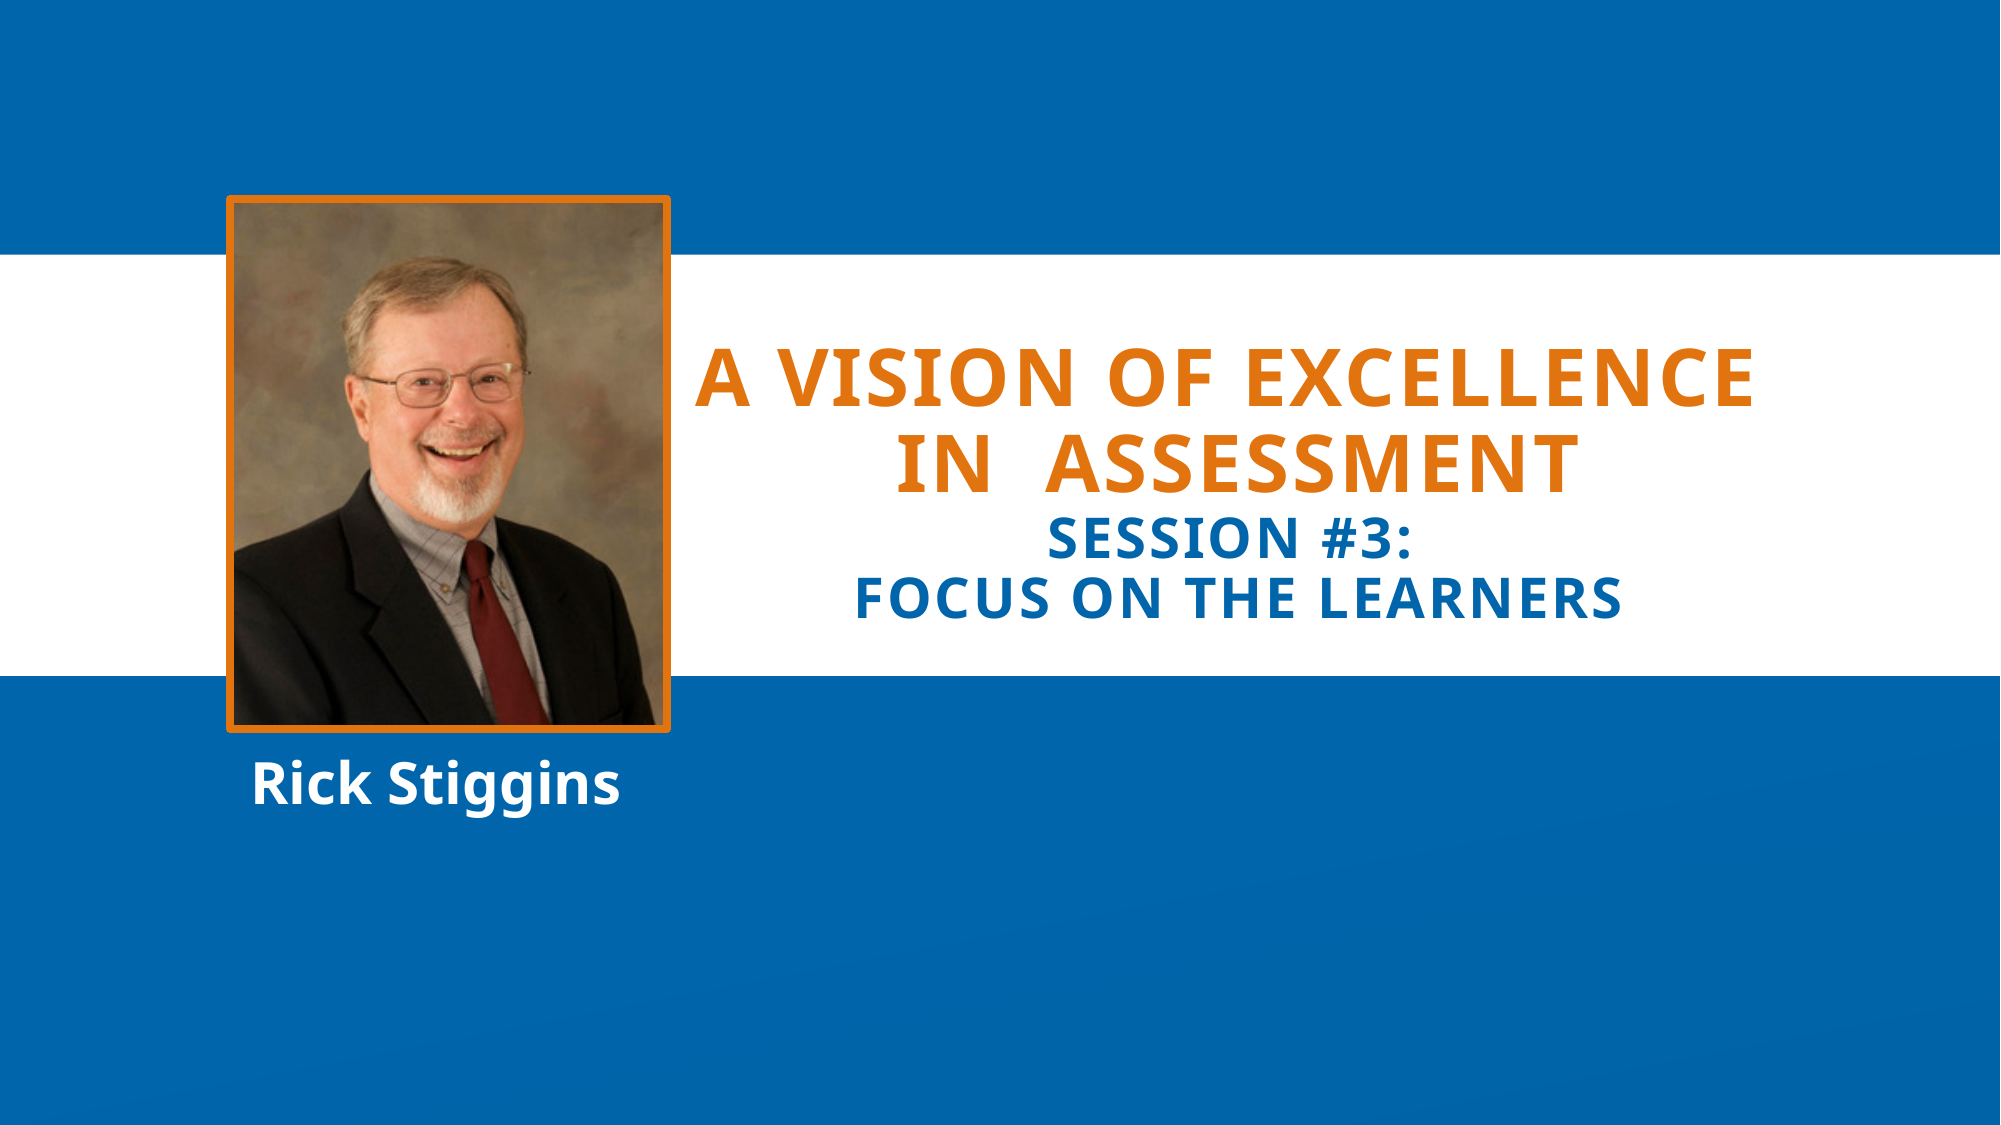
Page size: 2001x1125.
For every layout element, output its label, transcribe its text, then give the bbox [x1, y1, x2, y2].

title A VISION OF EXCELLENCE IN ASSESSMENT Session #3: Focus on the Learners [613, 41, 1868, 686]
picture [233, 203, 663, 725]
subtitle Rick Stiggins [221, 747, 650, 845]
